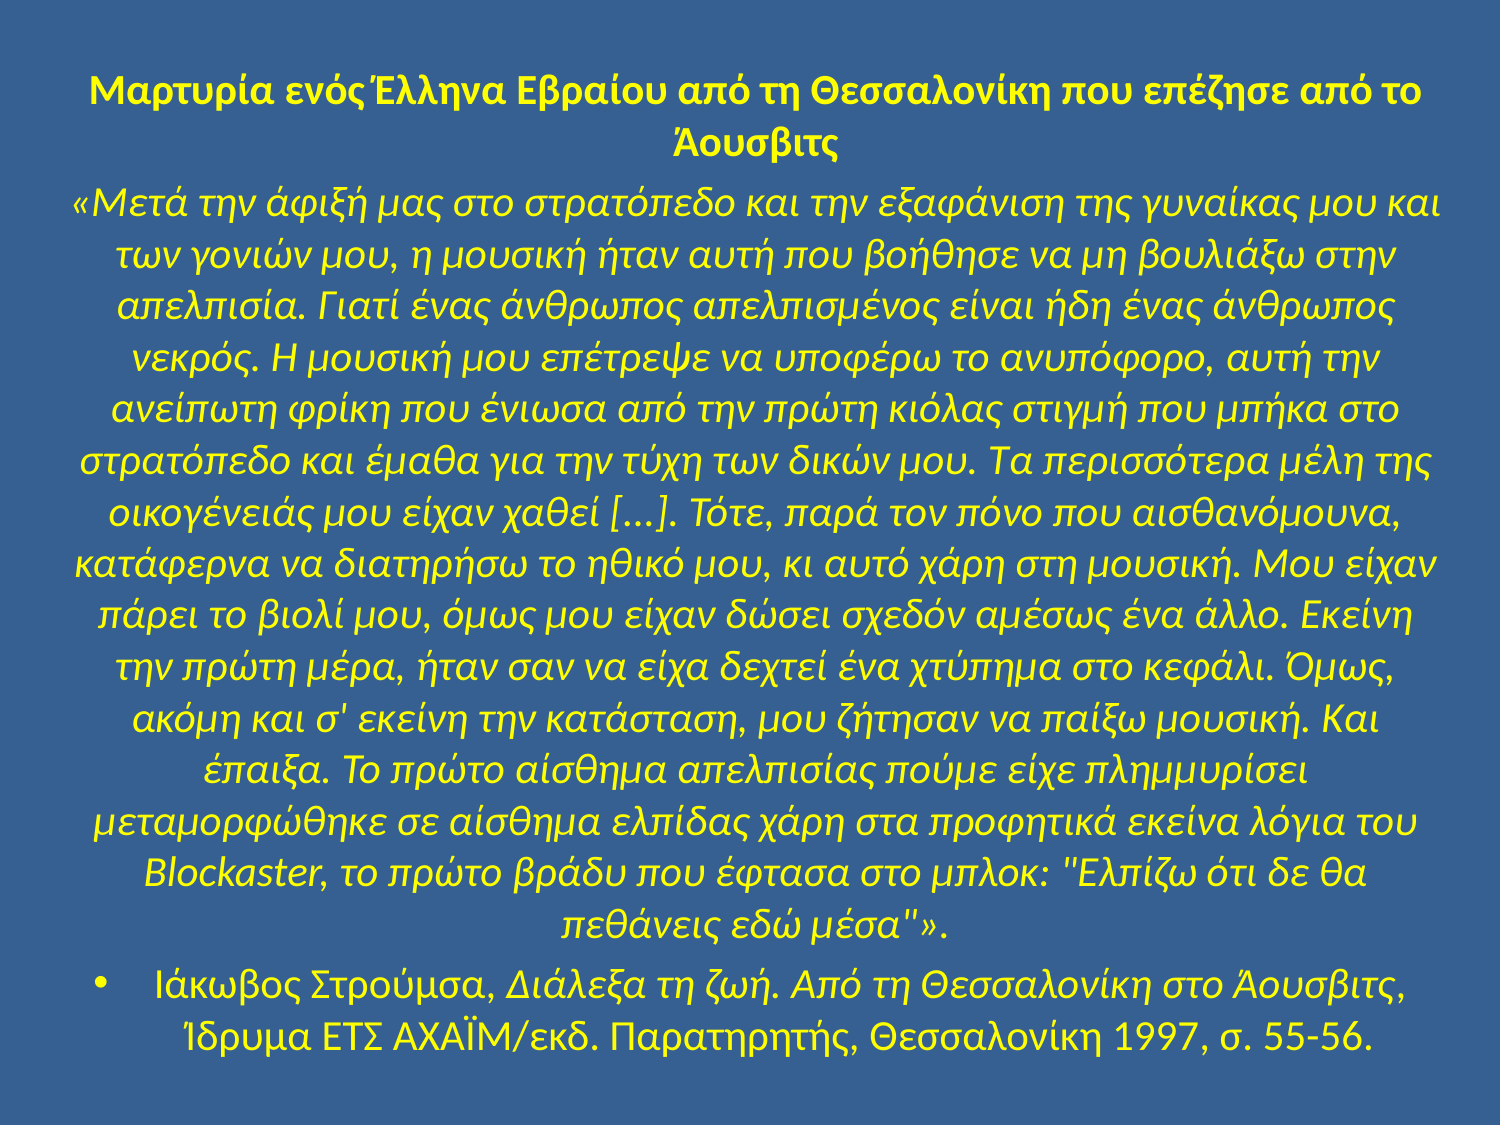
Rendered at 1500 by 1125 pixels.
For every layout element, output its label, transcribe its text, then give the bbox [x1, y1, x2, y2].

text_box Μαρτυρία ενός Έλληνα Εβραίου από τη Θεσσαλονίκη που επέζησε από το Άουσβιτς «Μετά την άφιξή μας στο στρατόπεδο και την εξαφάνιση της γυναίκας μου και των γονιών μου, η μουσική ήταν αυτή που βοήθησε να μη βουλιάξω στην απελπισία. Γιατί ένας άνθρωπος απελπισμένος είναι ήδη ένας άνθρωπος νεκρός. Η μουσική μου επέτρεψε να υποφέρω το ανυπόφορο, αυτή την ανείπωτη φρίκη που ένιωσα από την πρώτη κιόλας στιγμή που μπήκα στο στρατόπεδο και έμαθα για την τύχη των δικών μου. Τα περισσότερα μέλη της οικογένειάς μου είχαν χαθεί [...]. Τότε, παρά τον πόνο που αισθανόμουνα, κατάφερνα να διατηρήσω το ηθικό μου, κι αυτό χάρη στη μουσική. Μου είχαν πάρει το βιολί μου, όμως μου είχαν δώσει σχεδόν αμέσως ένα άλλο. Εκείνη την πρώτη μέρα, ήταν σαν να είχα δεχτεί ένα χτύπημα στο κεφάλι. Όμως, ακόμη και σ' εκείνη την κατάσταση, μου ζήτησαν να παίξω μουσική. Και έπαιξα. Το πρώτο αίσθημα απελπισίας πούμε είχε πλημμυρίσει μεταμορφώθηκε σε αίσθημα ελπίδας χάρη στα προφητικά εκείνα λόγια του Blockaster, το πρώτο βράδυ που έφτασα στο μπλοκ: "Ελπίζω ότι δε θα πεθάνεις εδώ μέσα"». Ιάκωβος Στρούμσα, Διάλεξα τη ζωή. Από τη Θεσσαλονίκη στο Άουσβιτς, Ίδρυμα ΕΤΣ ΑΧΑΪΜ/εκδ. Παρατηρητής, Θεσσαλονίκη 1997, σ. 55-56. [53, 54, 1459, 1083]
